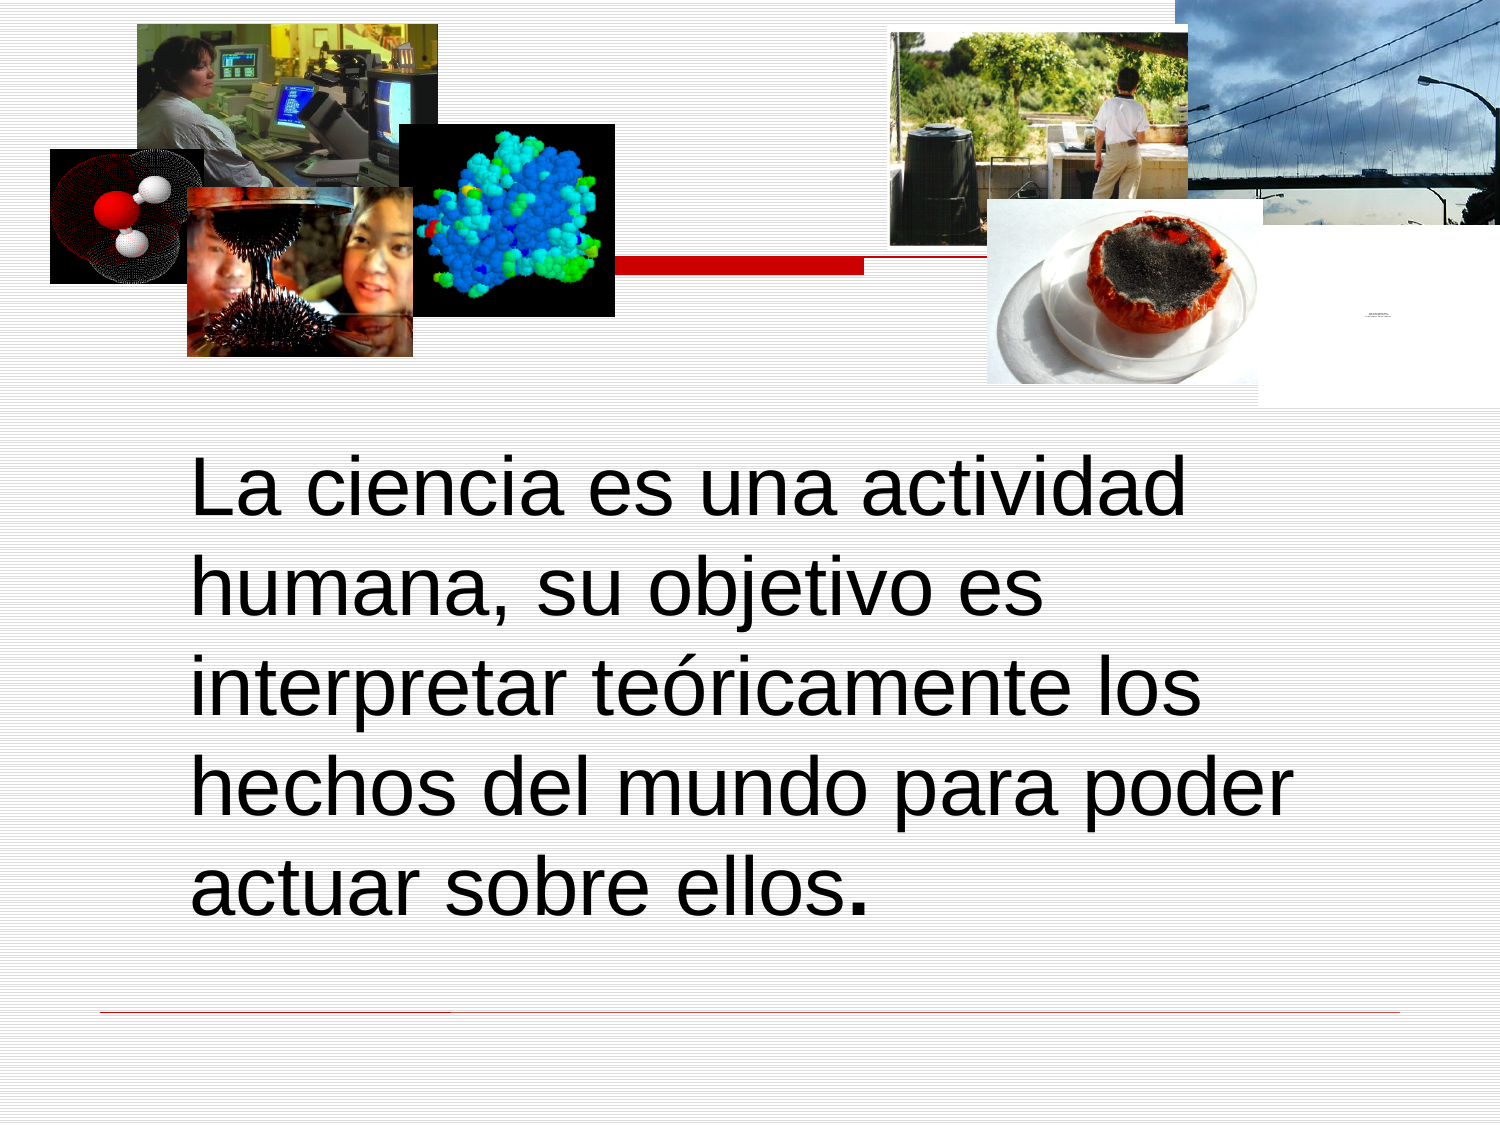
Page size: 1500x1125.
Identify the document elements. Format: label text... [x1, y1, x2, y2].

picture [187, 187, 413, 358]
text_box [49, 24, 615, 317]
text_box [887, 0, 1500, 407]
text_box La ciencia es una actividad humana, su objetivo es interpretar teóricamente los hechos del mundo para poder actuar sobre ellos. [174, 425, 1375, 940]
